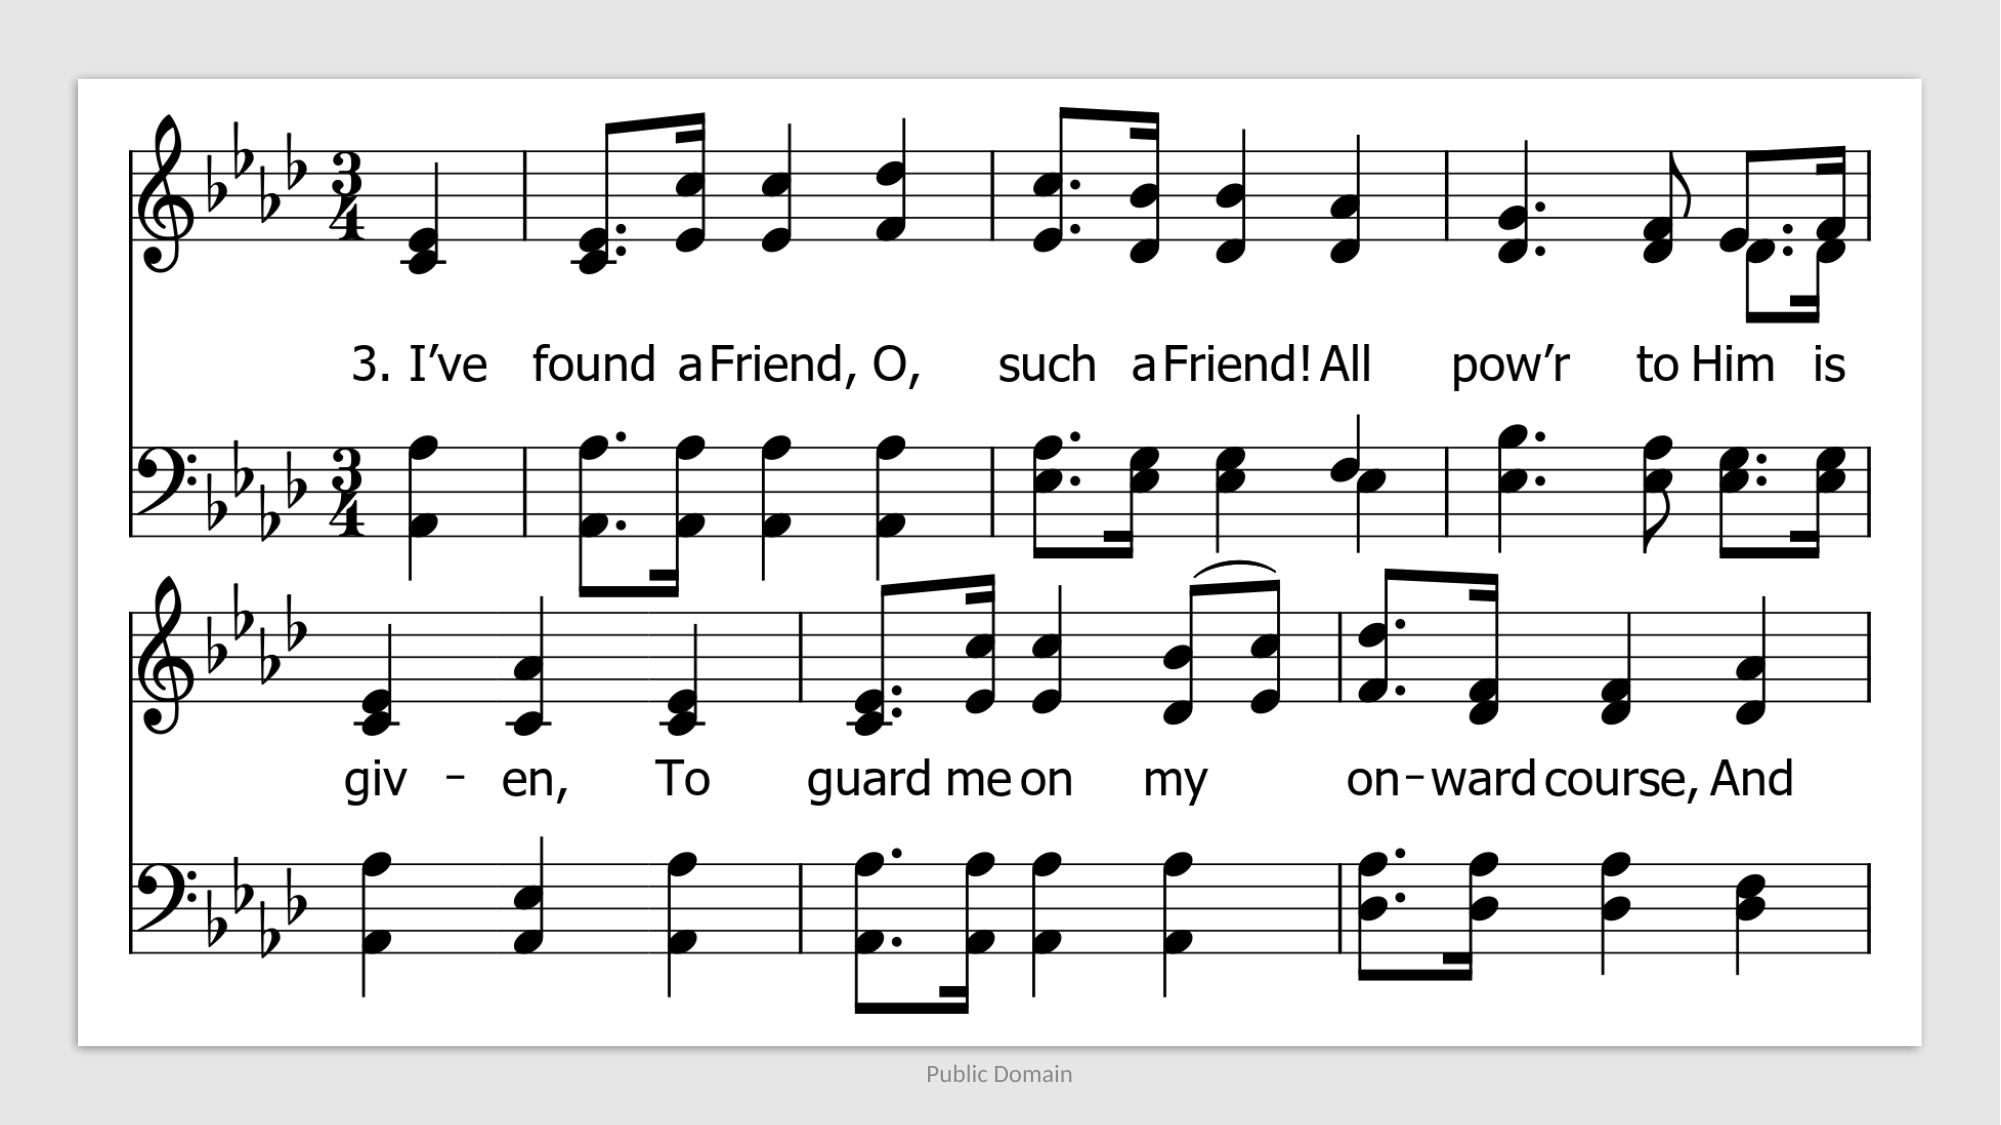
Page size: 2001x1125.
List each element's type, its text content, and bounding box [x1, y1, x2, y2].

text_box [77, 78, 1923, 1047]
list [129, 105, 1871, 1020]
text_box [0, 0, 2000, 1125]
footer Public Domain [662, 1042, 1338, 1103]
